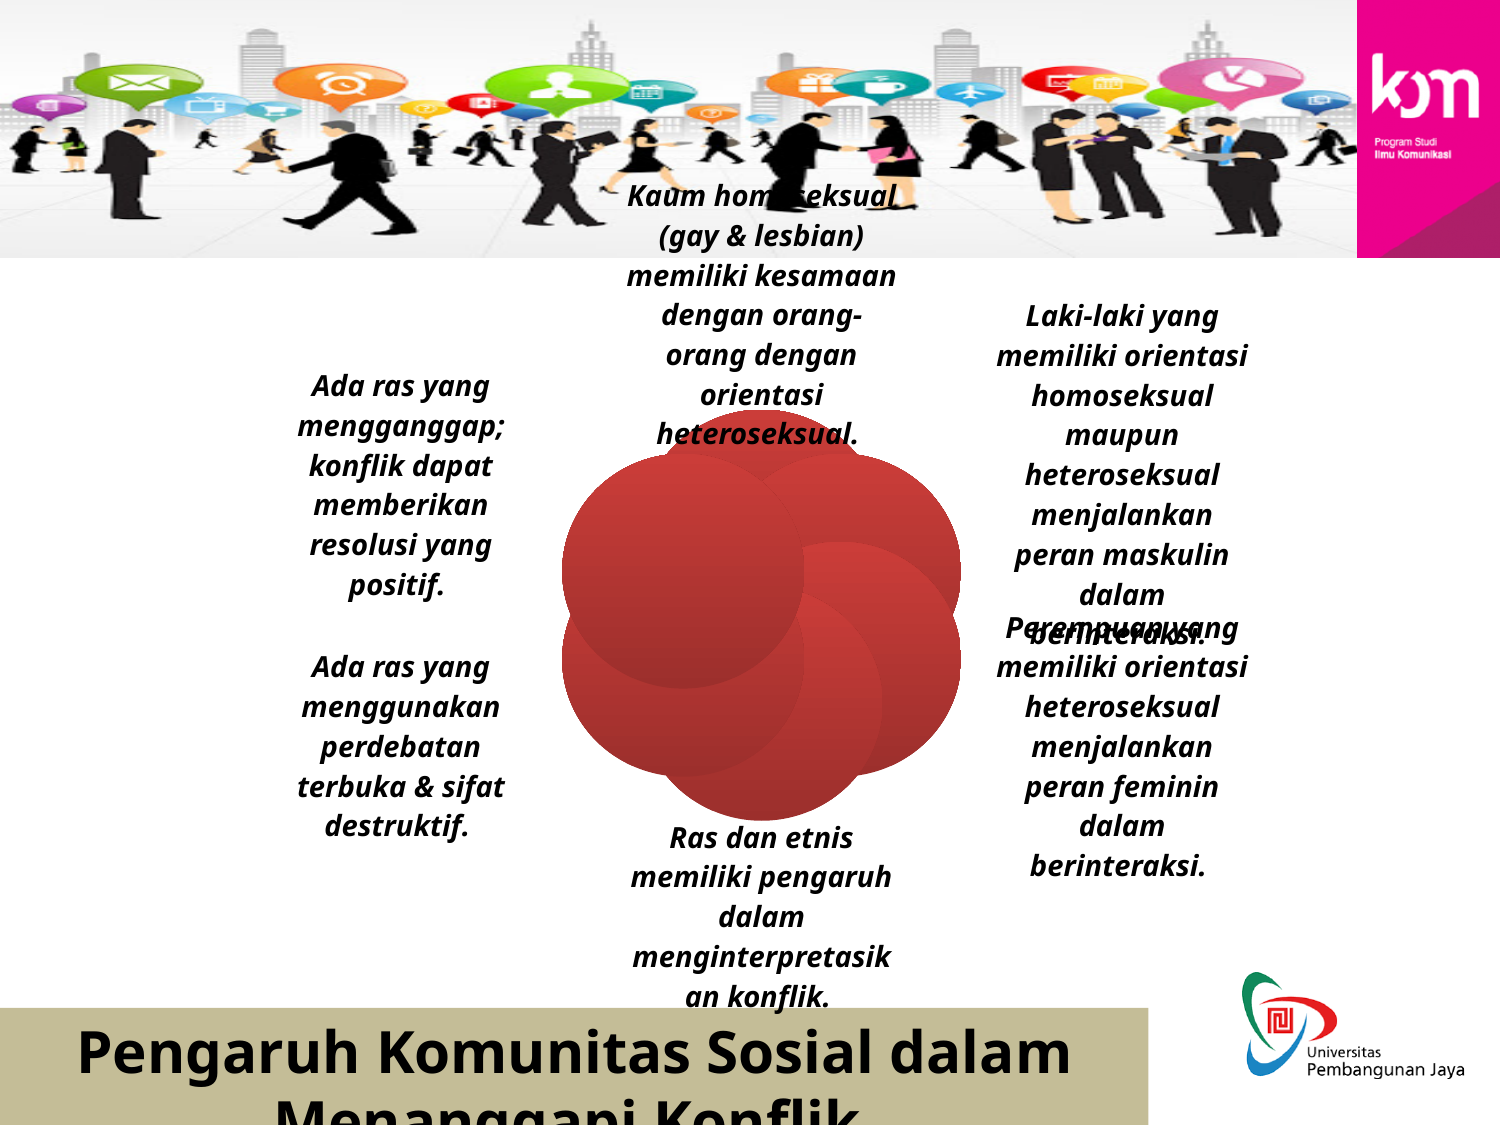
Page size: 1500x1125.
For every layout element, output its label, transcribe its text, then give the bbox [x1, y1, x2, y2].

picture [0, 0, 1500, 258]
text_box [257, 234, 1266, 997]
picture [1241, 972, 1465, 1079]
text_box Pengaruh Komunitas Sosial dalam Menanggapi Konflik [0, 1007, 1149, 1125]
